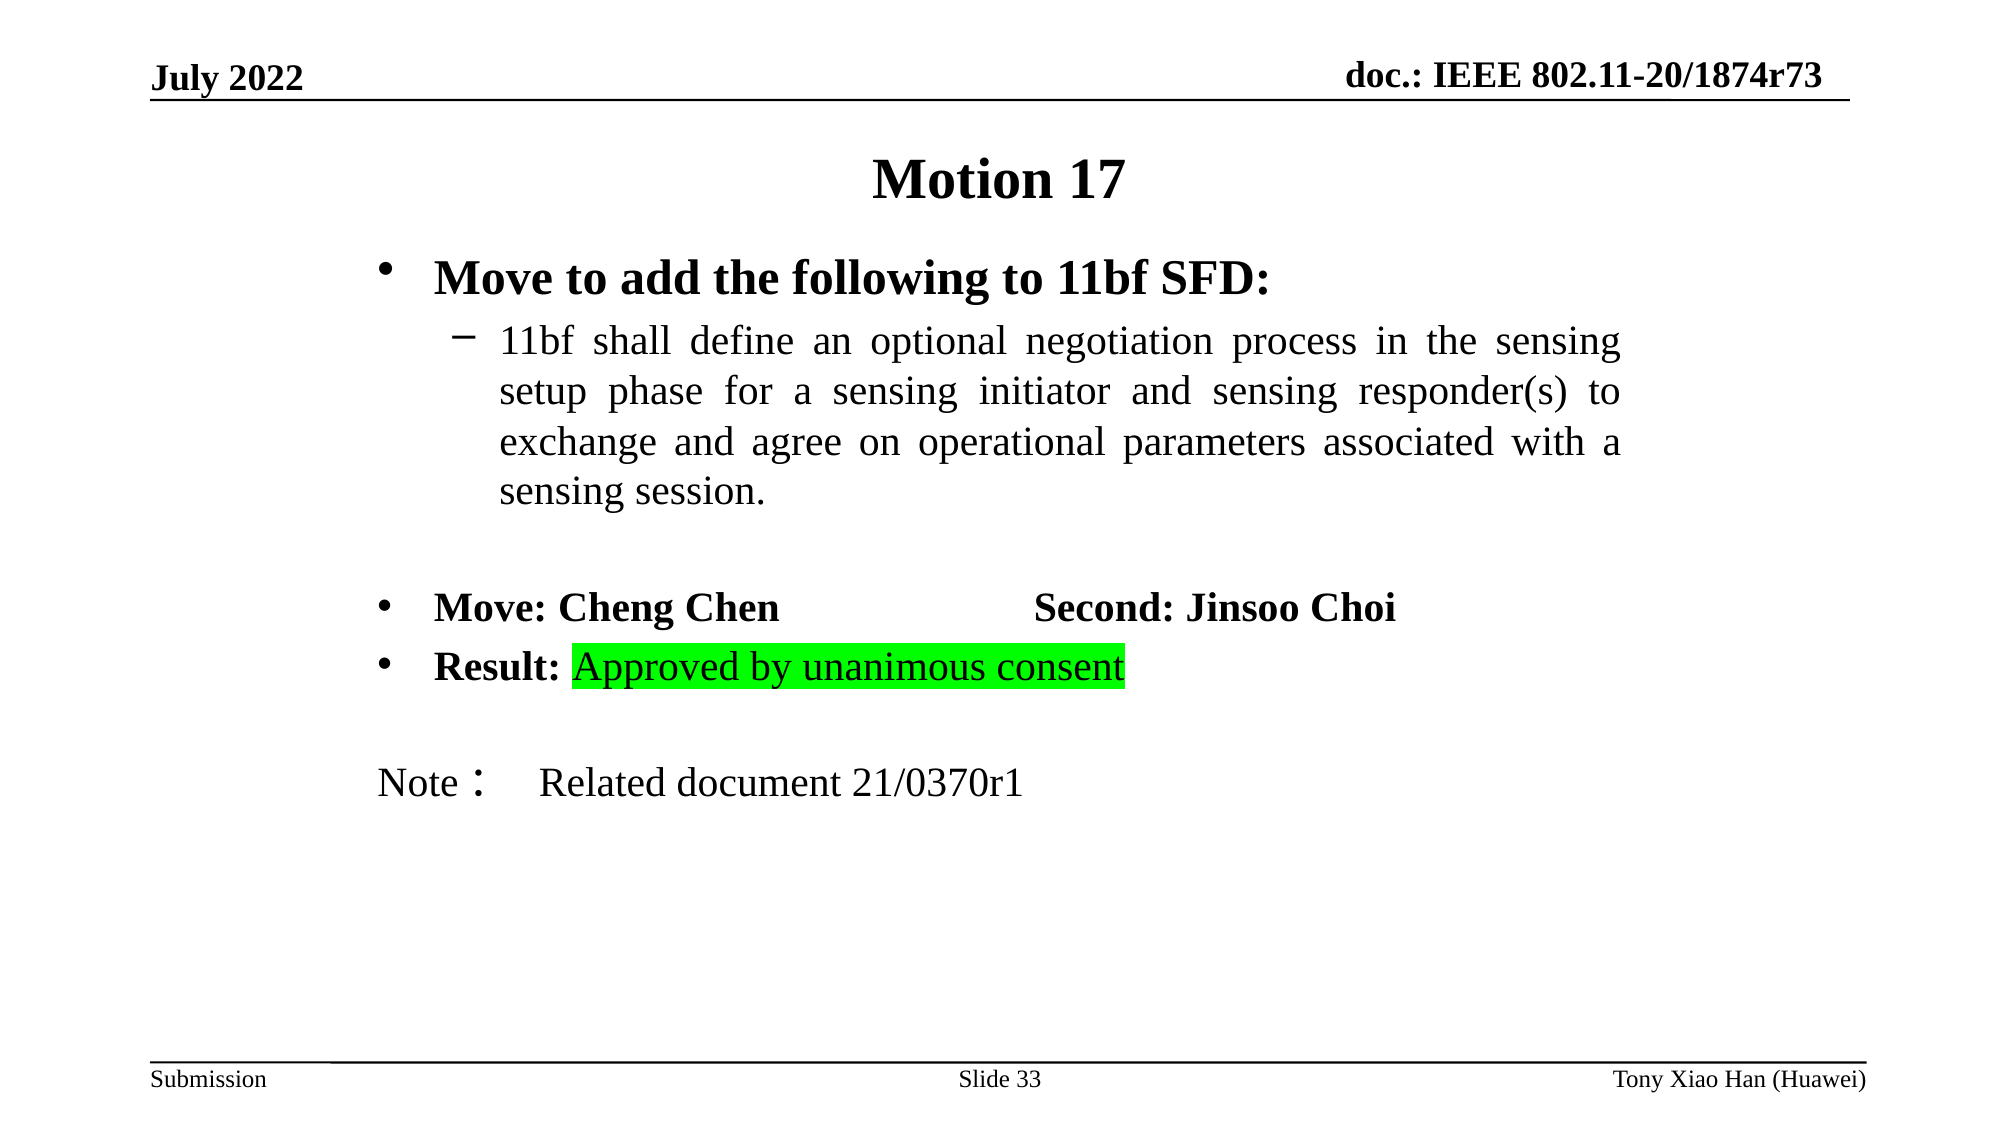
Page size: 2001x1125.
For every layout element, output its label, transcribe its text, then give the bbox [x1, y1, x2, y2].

text_box Motion 17 [362, 87, 1638, 237]
text_box Move to add the following to 11bf SFD: 11bf shall define an optional negotiation process in the sensing setup phase for a sensing initiator and sensing responder(s) to exchange and agree on operational parameters associated with a sensing session. Move: Cheng Chen Second: Jinsoo Choi Result: Approved by unanimous consent Note： Related document 21/0370r1 [362, 237, 1638, 900]
